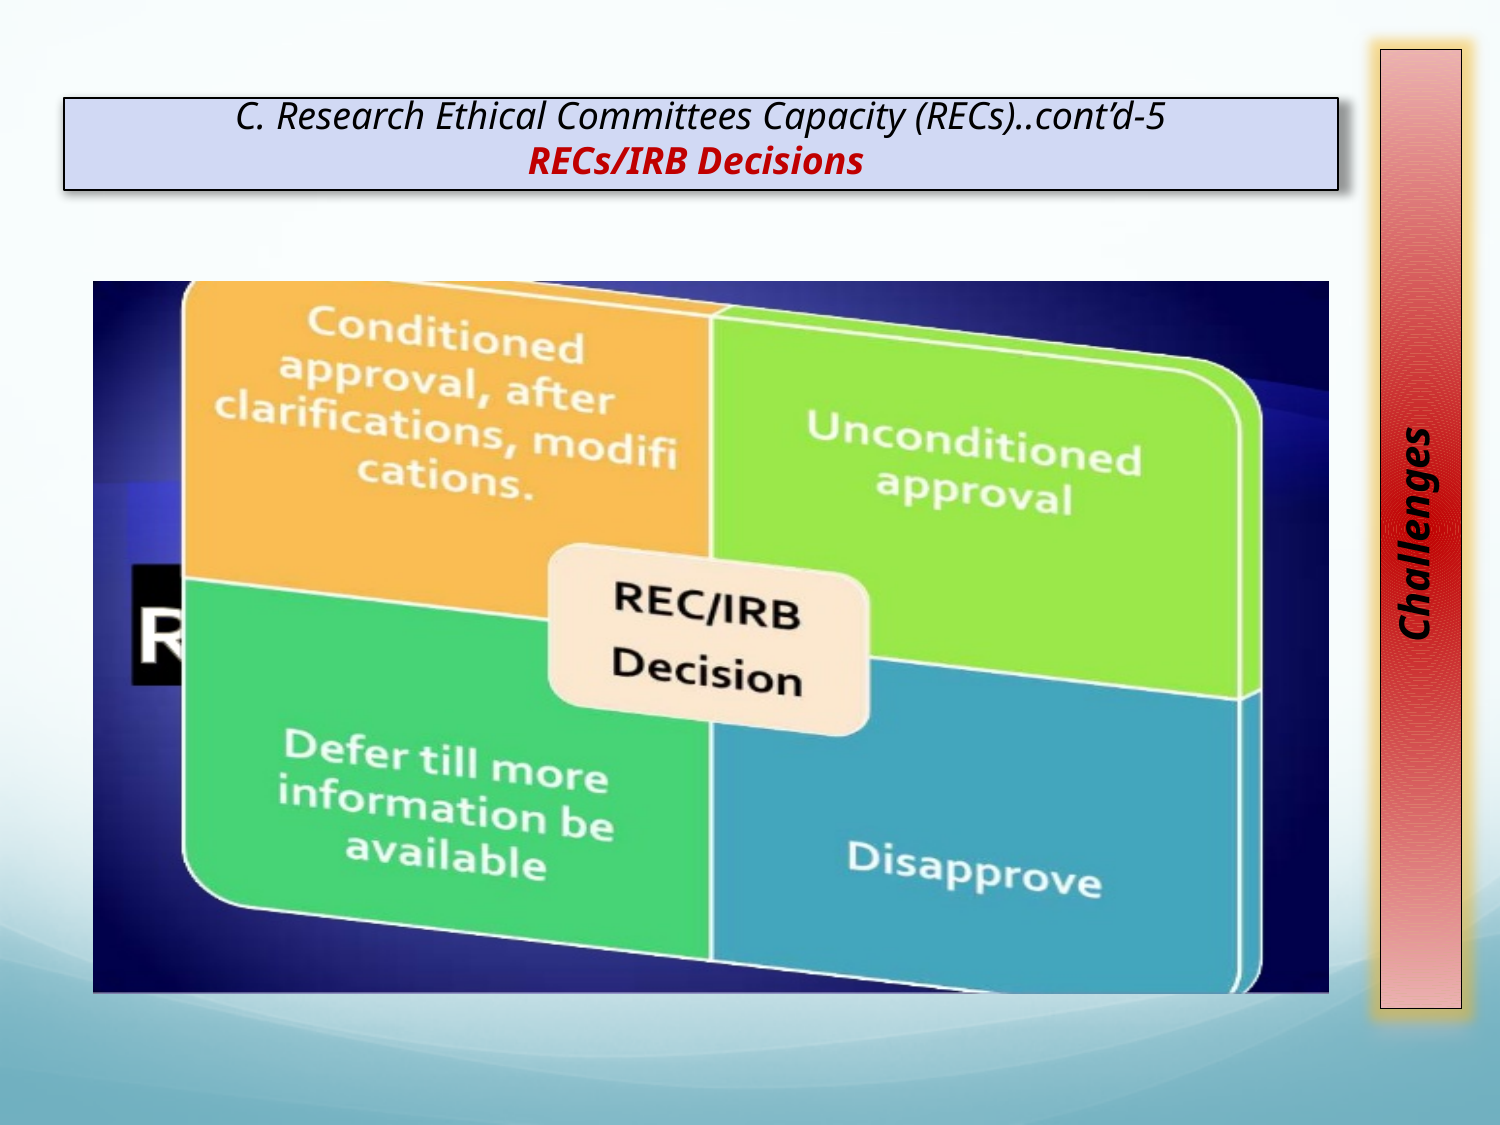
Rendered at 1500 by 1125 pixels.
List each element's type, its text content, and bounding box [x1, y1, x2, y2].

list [84, 280, 1339, 995]
text_box Challenges [1380, 49, 1462, 1009]
title C. Research Ethical Committees Capacity (RECs)..cont’d-5 RECs/IRB Decisions [63, 97, 1339, 191]
